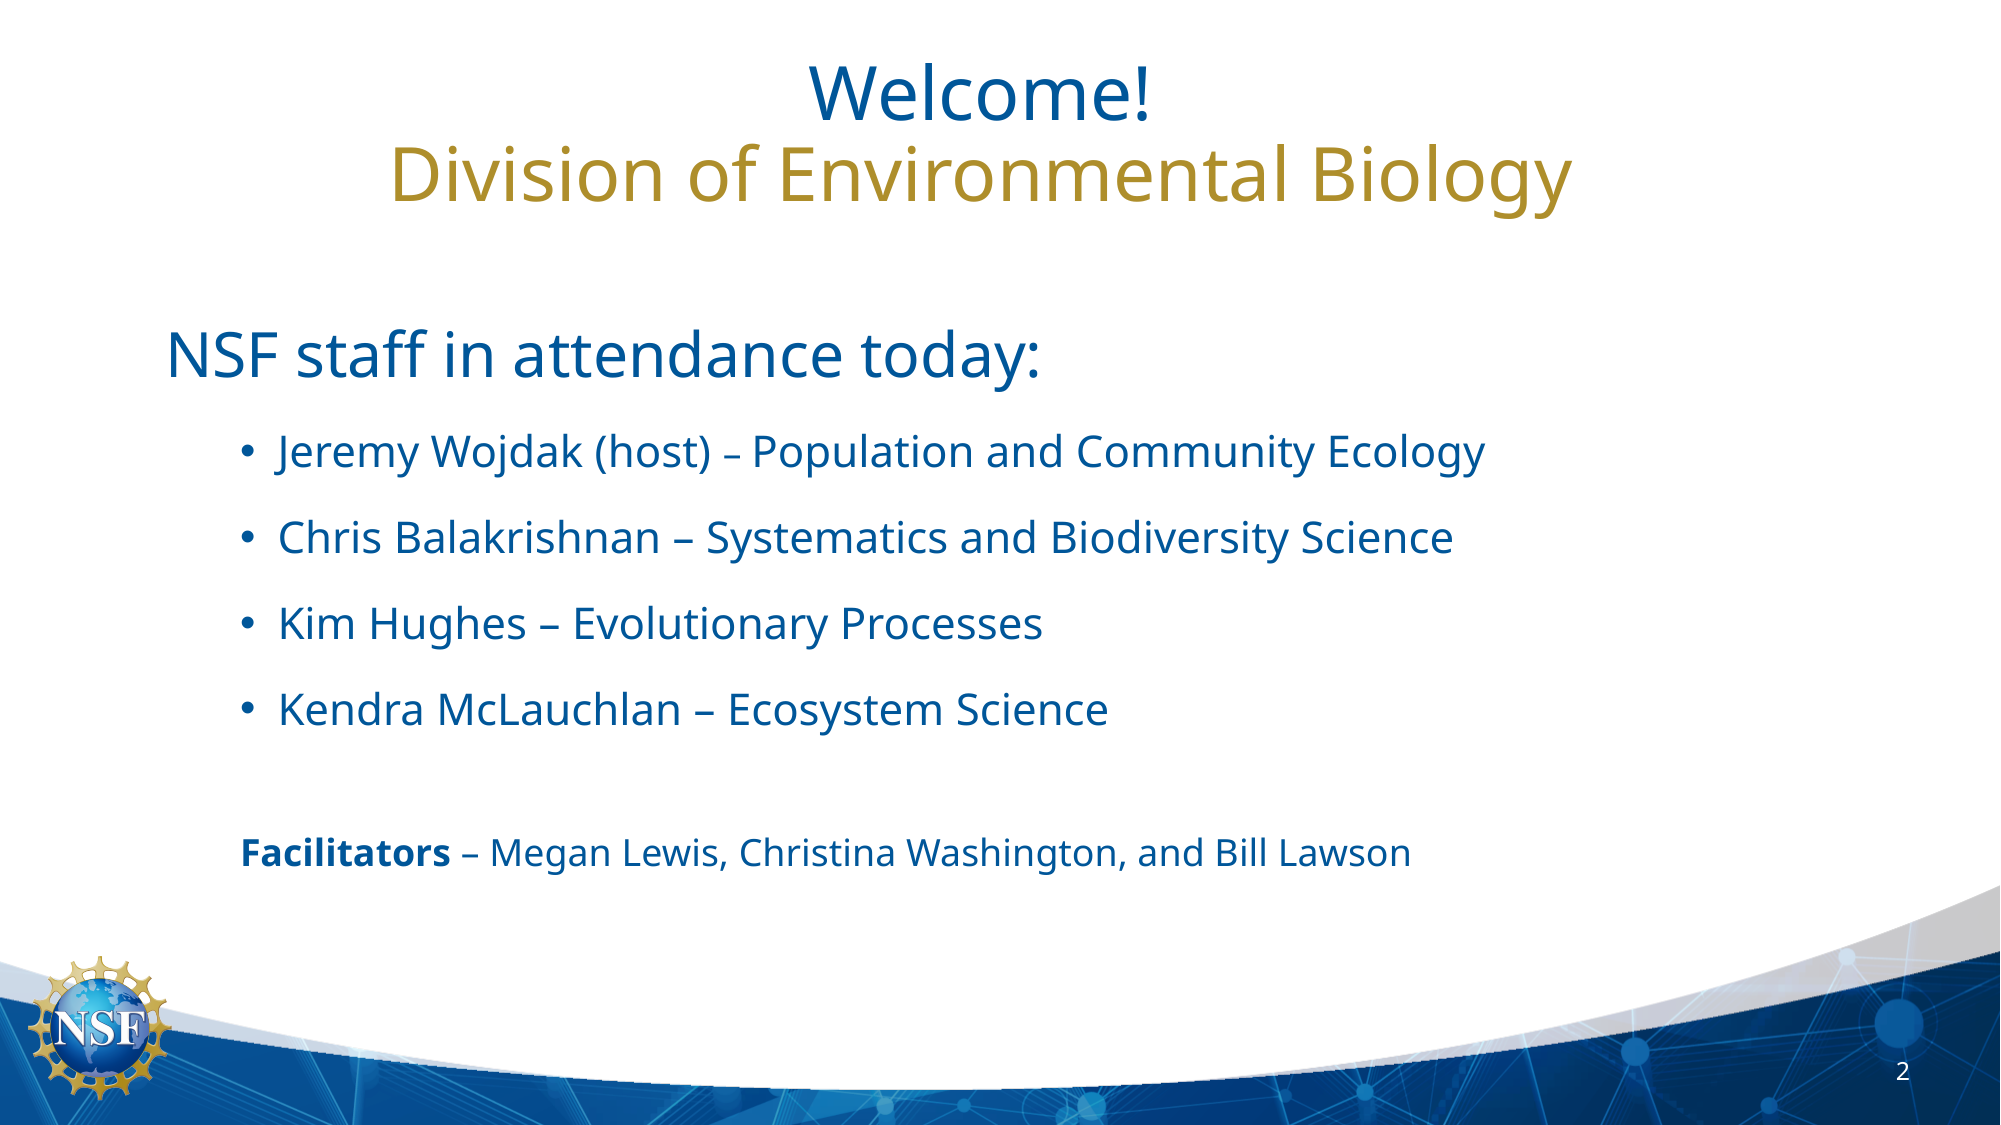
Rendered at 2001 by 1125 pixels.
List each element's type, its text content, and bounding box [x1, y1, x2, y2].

picture [0, 864, 2000, 1125]
list NSF staff in attendance today: Jeremy Wojdak (host) – Population and Community Ecology Chris Balakrishnan – Systematics and Biodiversity Science Kim Hughes – Evolutionary Processes Kendra McLauchlan – Ecosystem Science Facilitators – Megan Lewis, Christina Washington, and Bill Lawson [75, 315, 1925, 985]
title Welcome! Division of Environmental Biology [55, 48, 1906, 258]
slide_number 2 [1475, 1042, 1925, 1103]
